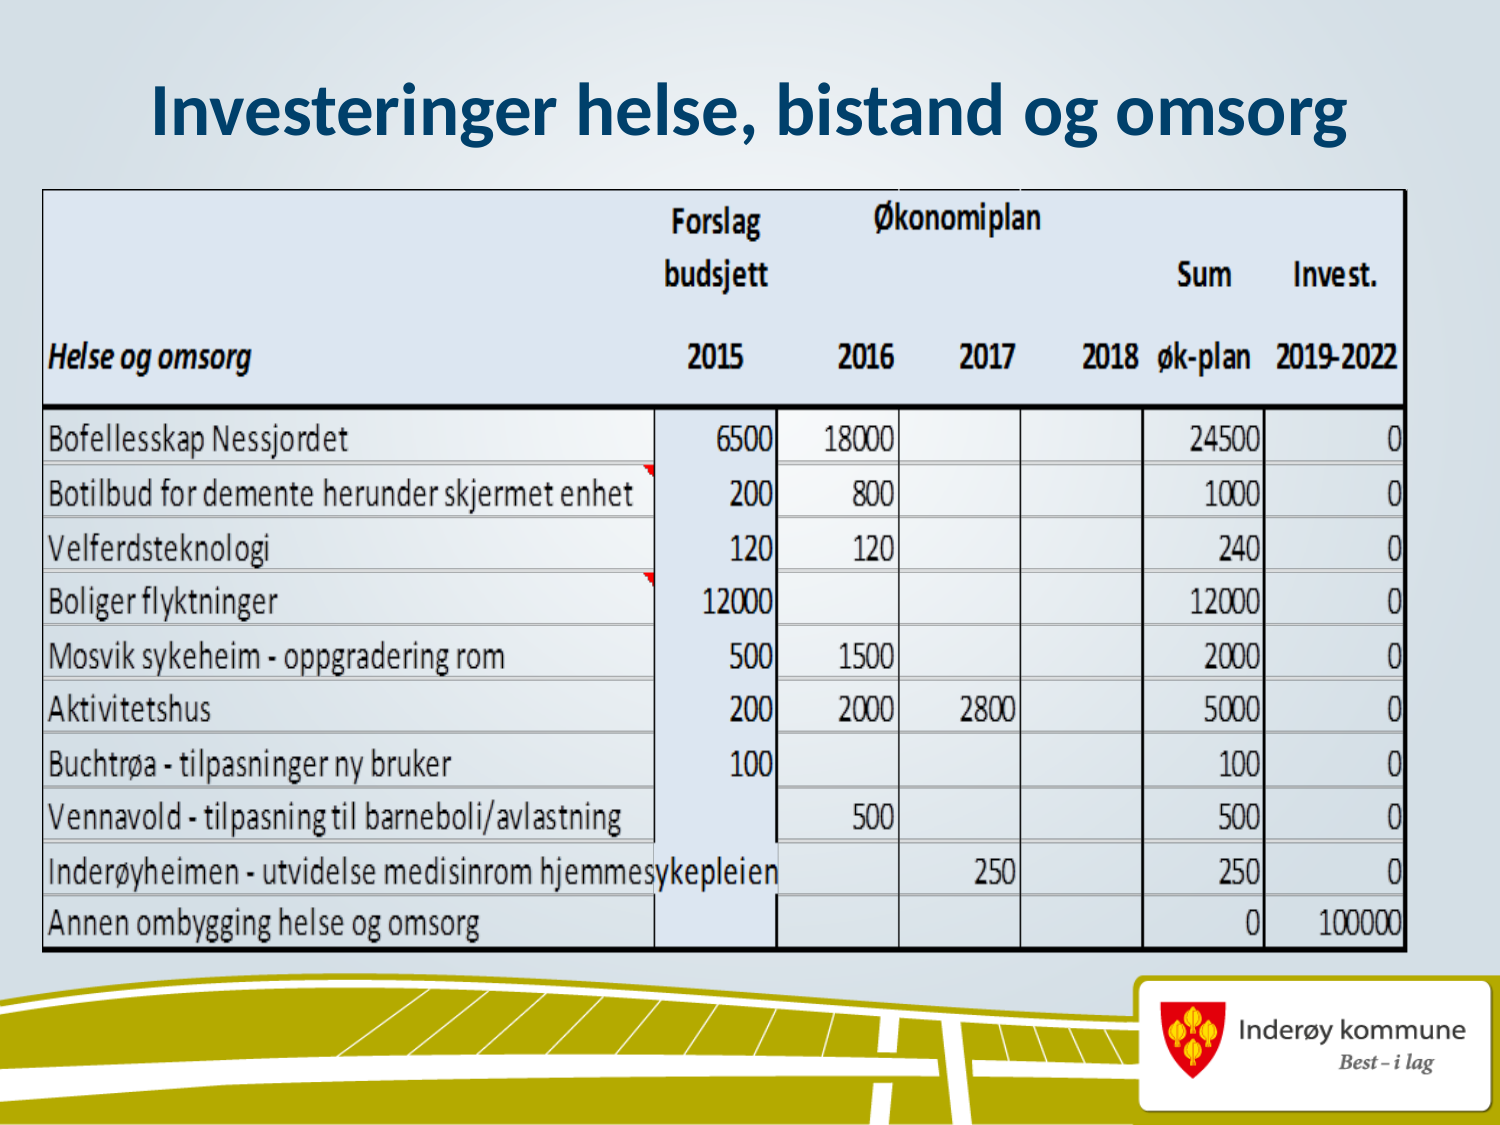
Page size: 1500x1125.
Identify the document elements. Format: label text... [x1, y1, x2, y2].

picture [0, 0, 1500, 1125]
title Investeringer helse, bistand og omsorg [75, 45, 1425, 166]
list [37, 189, 1485, 1005]
